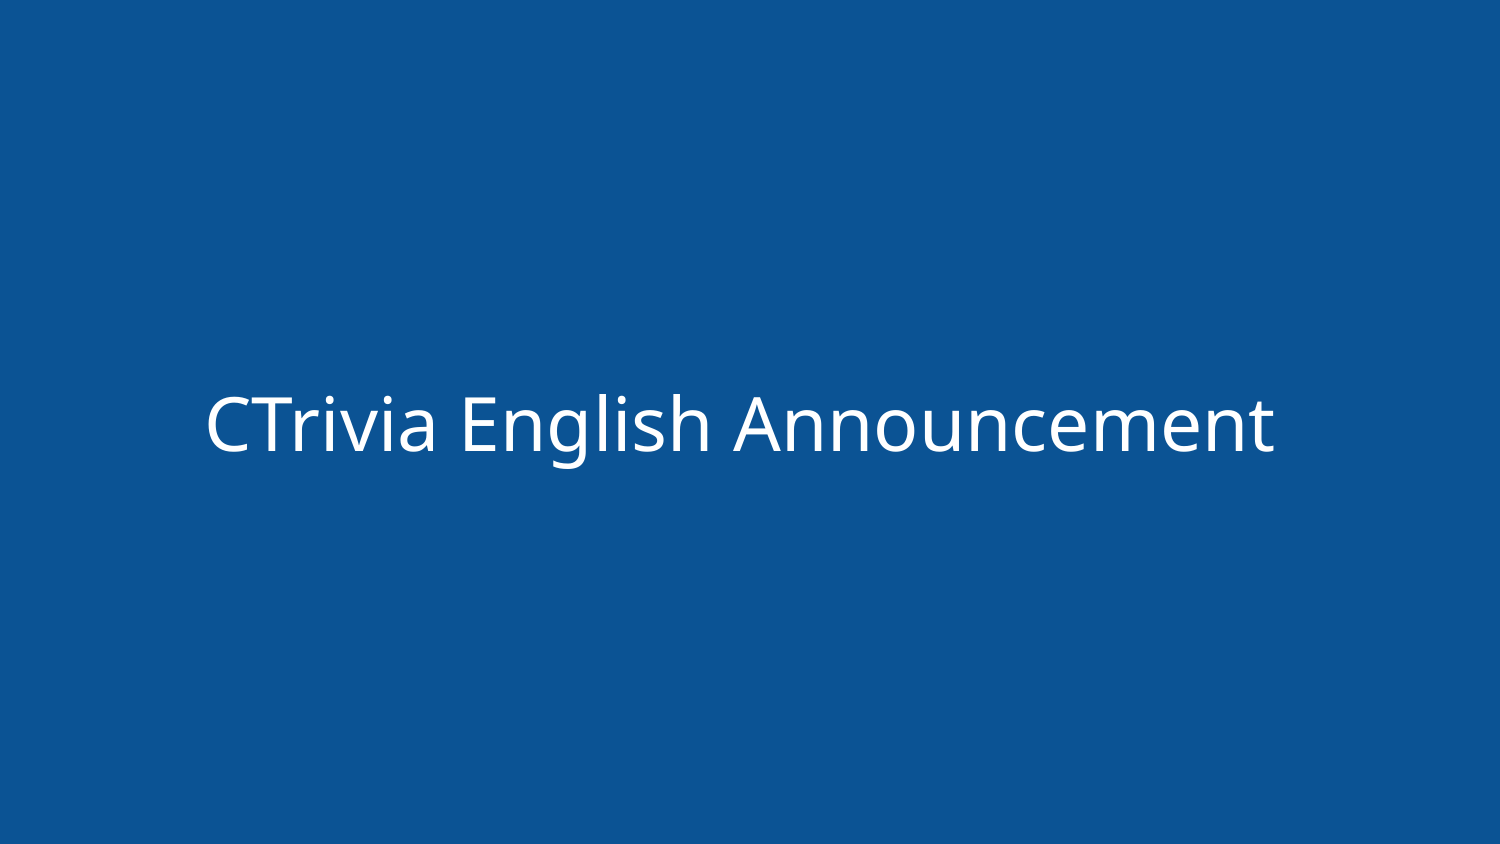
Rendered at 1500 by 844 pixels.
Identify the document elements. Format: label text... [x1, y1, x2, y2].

title CTrivia English Announcement [51, 352, 1449, 491]
